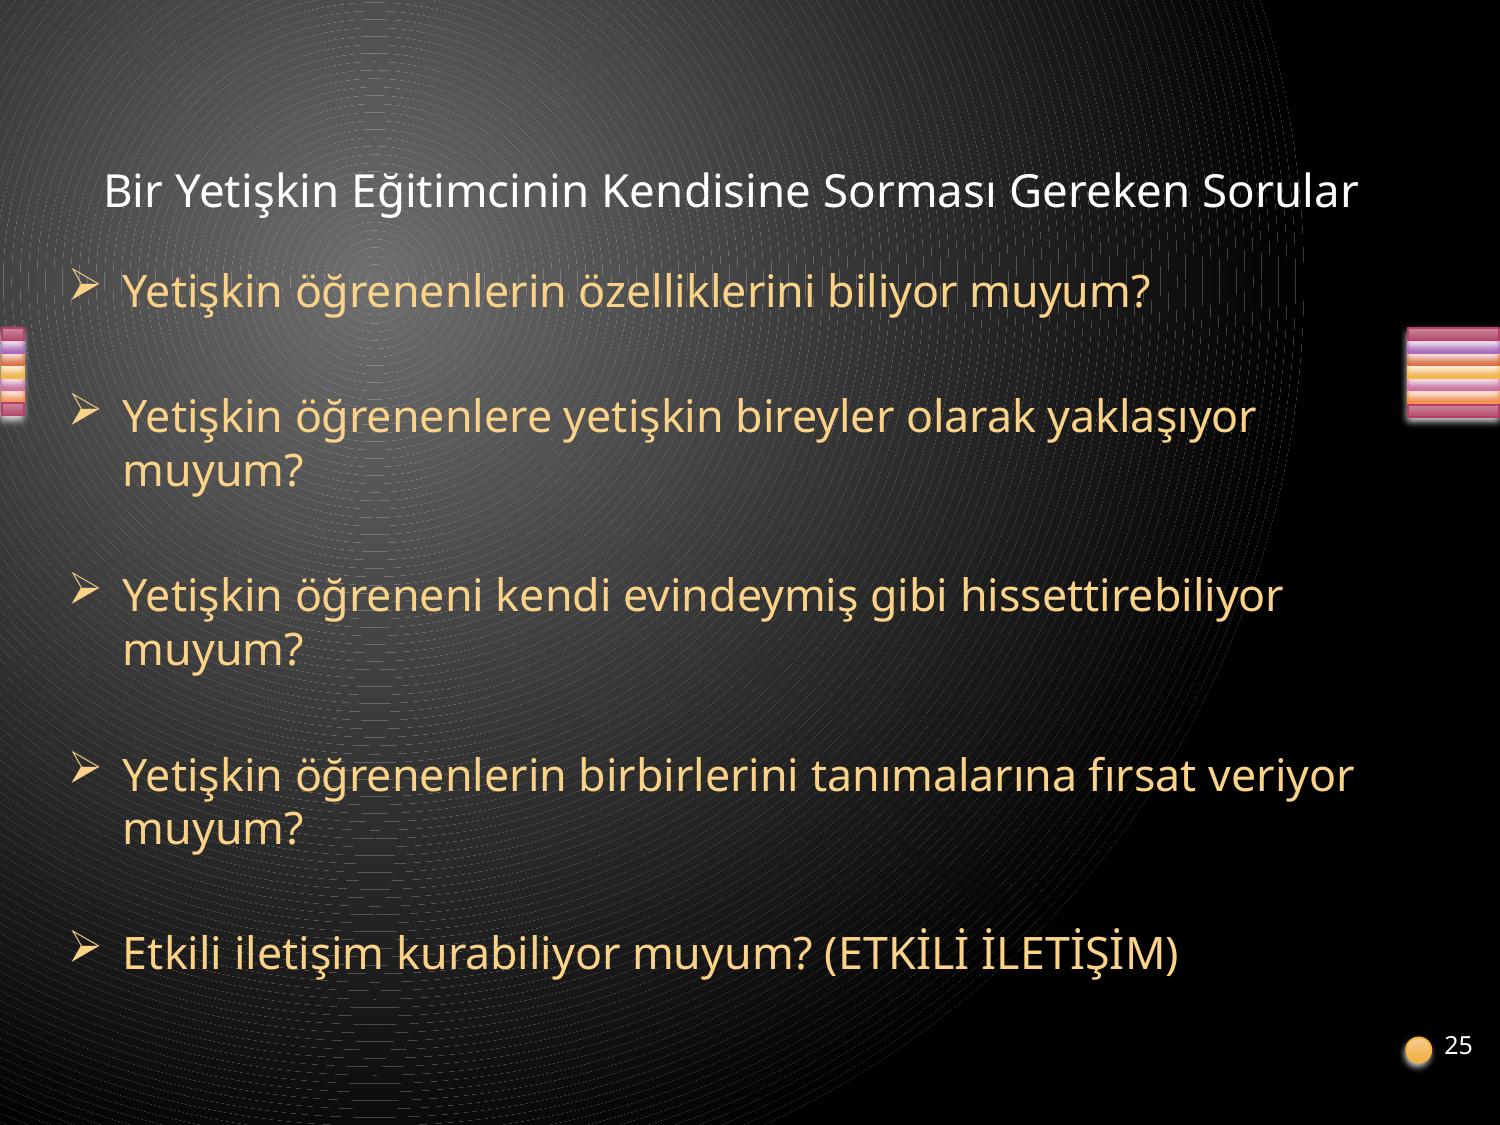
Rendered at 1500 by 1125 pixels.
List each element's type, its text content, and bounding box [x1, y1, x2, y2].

list Yetişkin öğrenenlerin özelliklerini biliyor muyum? Yetişkin öğrenenlere yetişkin bireyler olarak yaklaşıyor muyum? Yetişkin öğreneni kendi evindeymiş gibi hissettirebiliyor muyum? Yetişkin öğrenenlerin birbirlerini tanımalarına fırsat veriyor muyum? Etkili iletişim kurabiliyor muyum? (ETKİLİ İLETİŞİM) [53, 255, 1459, 988]
slide_number 25 [1429, 1009, 1500, 1084]
title Bir Yetişkin Eğitimcinin Kendisine Sorması Gereken Sorular [88, 66, 1401, 224]
